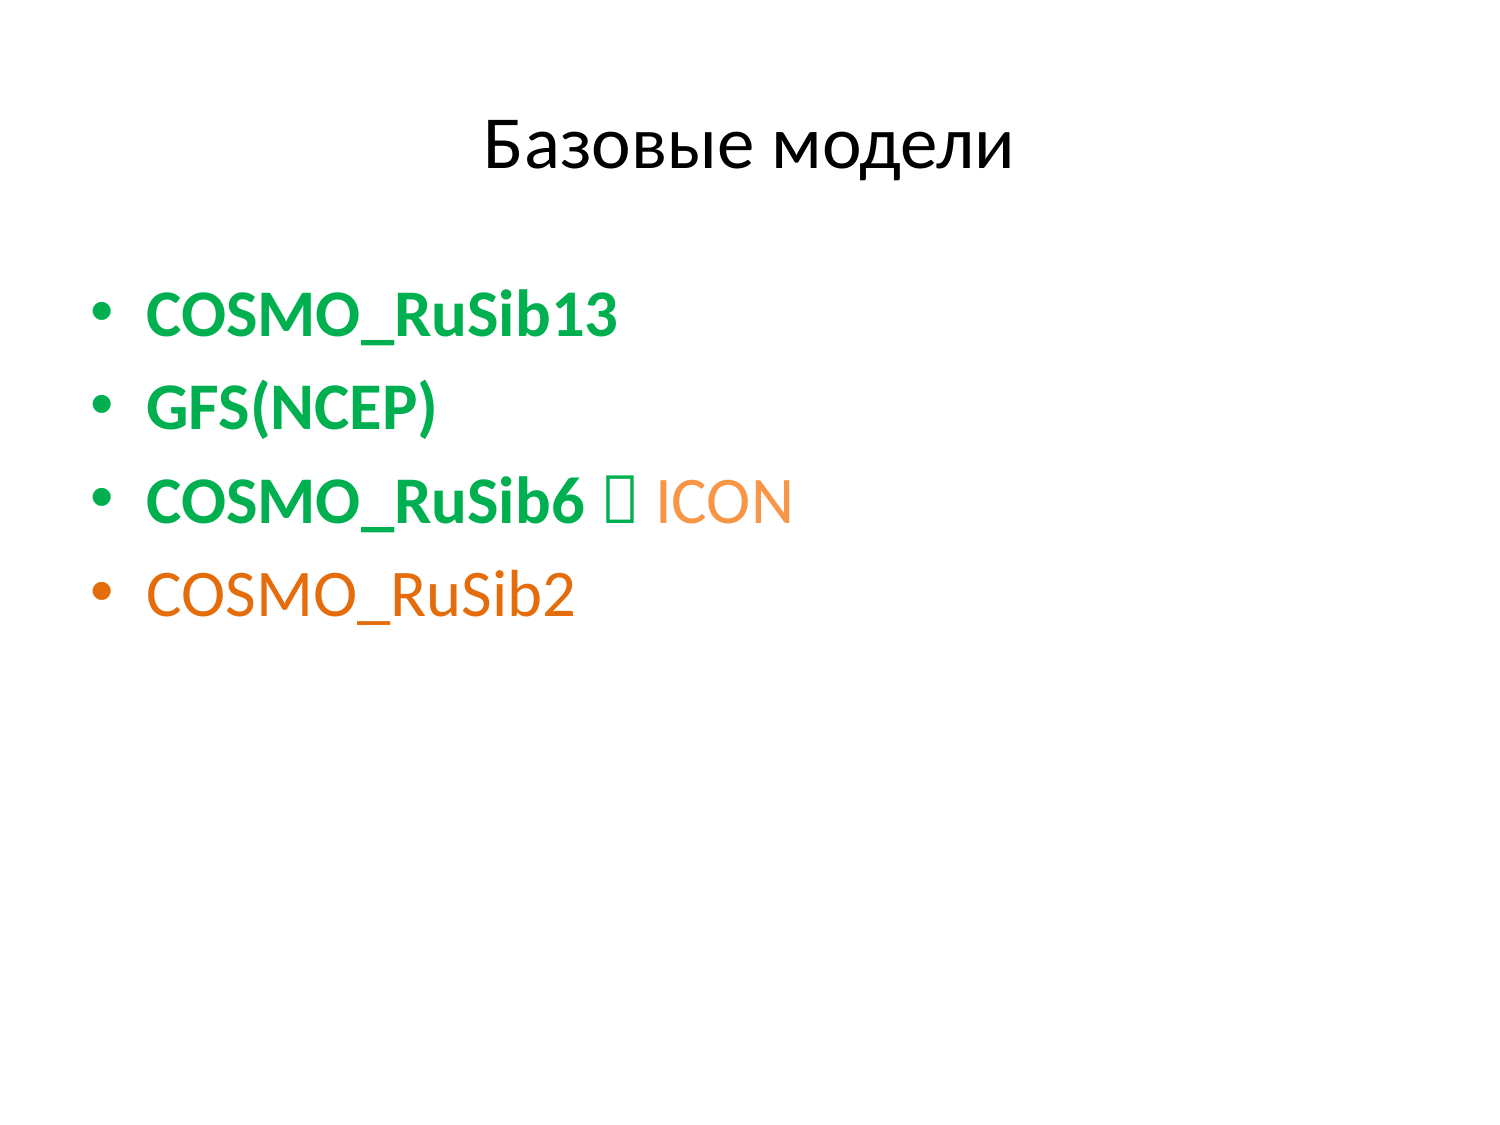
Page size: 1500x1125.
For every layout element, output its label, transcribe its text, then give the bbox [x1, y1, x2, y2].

title Базовые модели [75, 45, 1425, 233]
list COSMO_RuSib13 GFS(NCEP) COSMO_RuSib6  ICON COSMO_RuSib2 [75, 262, 1425, 1005]
